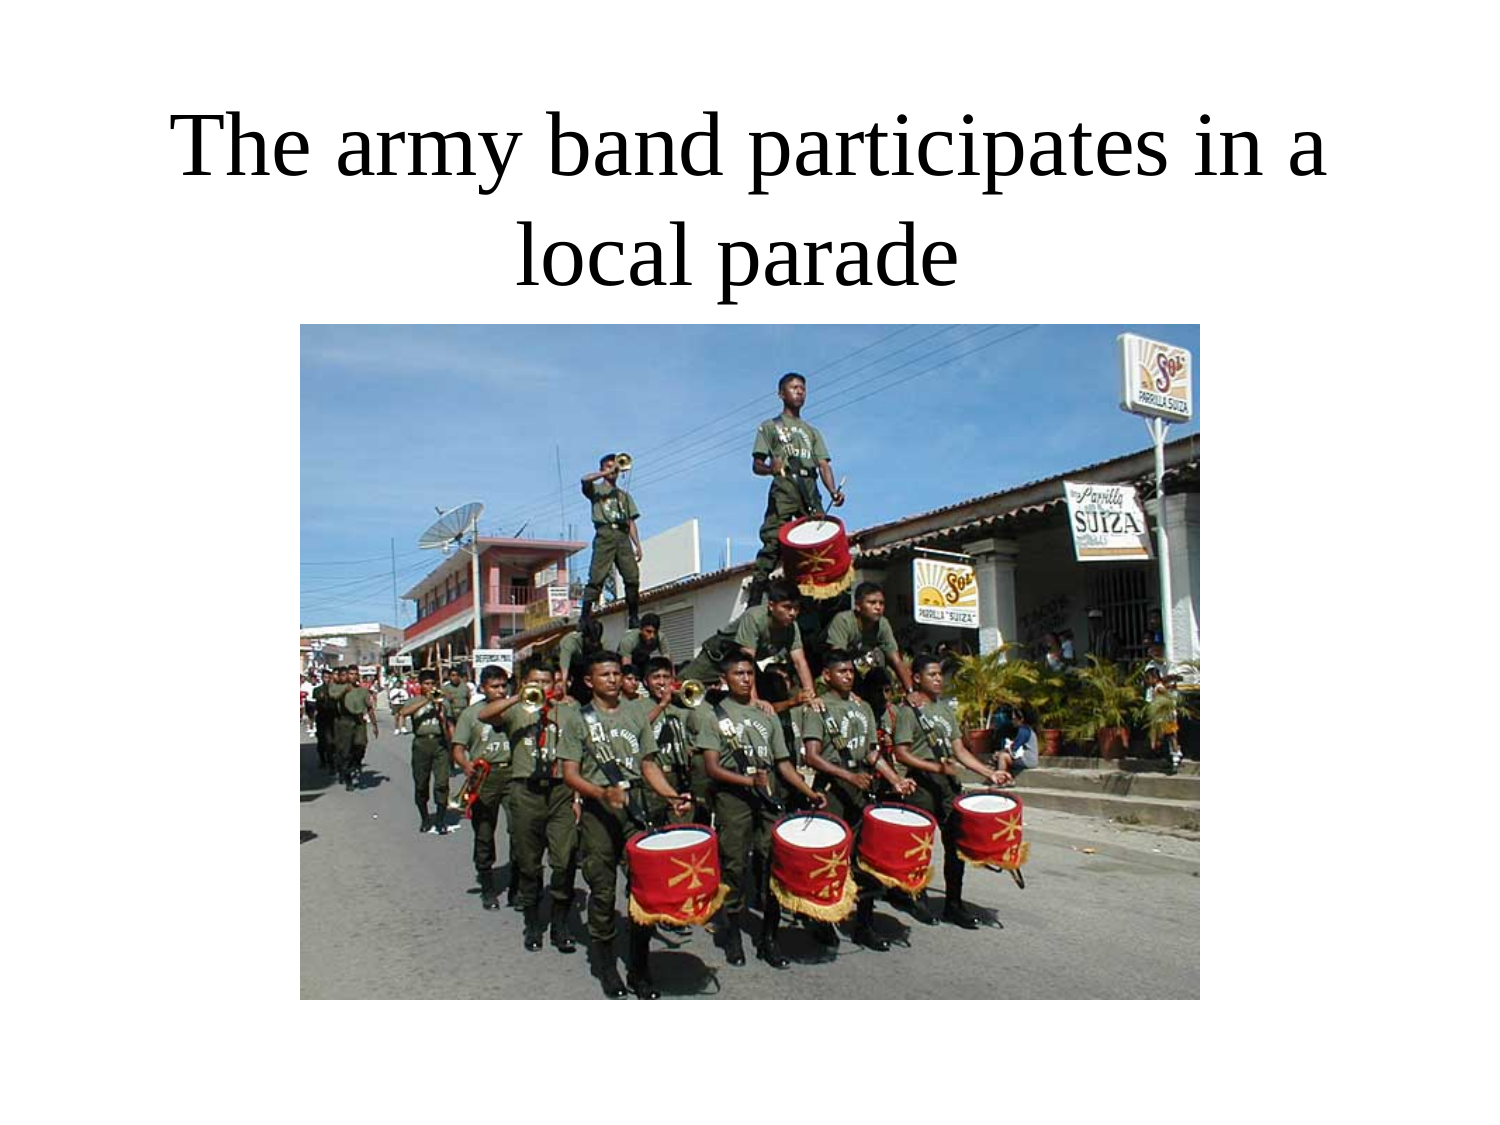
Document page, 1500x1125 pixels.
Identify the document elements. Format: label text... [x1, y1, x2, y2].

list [299, 324, 1201, 1001]
title The army band participates in a local parade [112, 99, 1388, 288]
